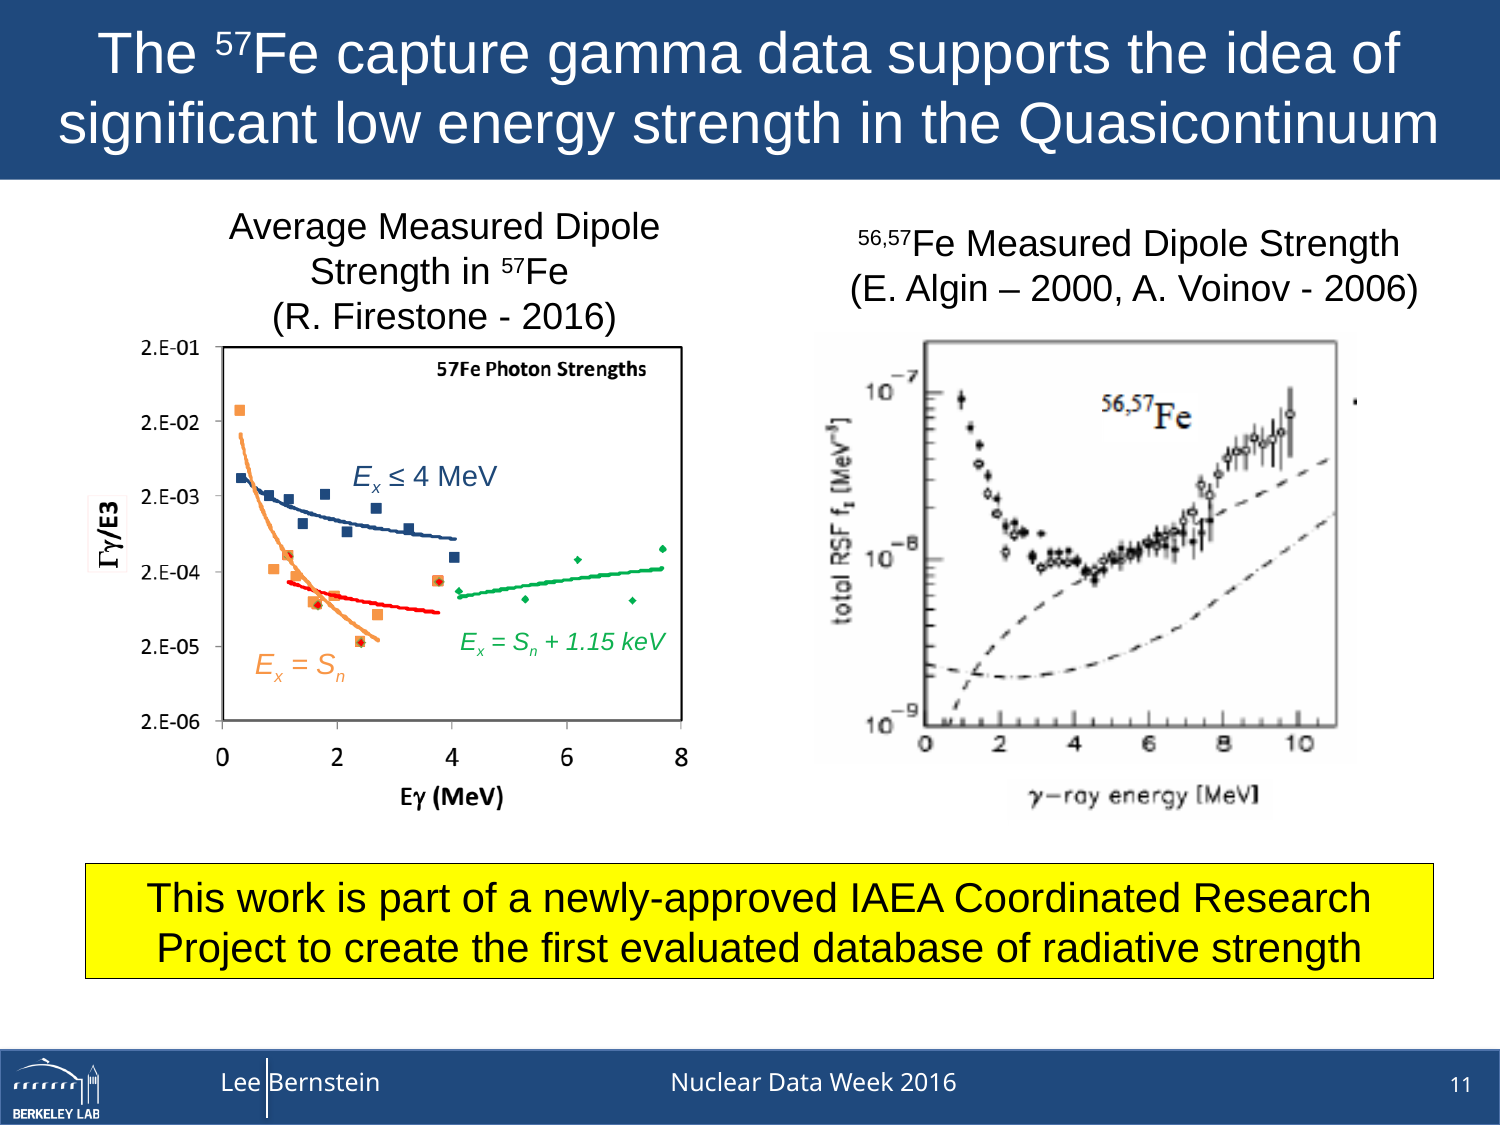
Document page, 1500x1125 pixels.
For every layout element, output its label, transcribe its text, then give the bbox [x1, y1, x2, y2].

text_box This work is part of a newly-approved IAEA Coordinated Research Project to create the first evaluated database of radiative strength [85, 863, 1434, 979]
picture [64, 328, 721, 816]
title The 57Fe capture gamma data supports the idea of significant low energy strength in the Quasicontinuum [0, 0, 1500, 101]
text_box Average Measured Dipole Strength in 57Fe (R. Firestone - 2016) [157, 194, 732, 345]
text_box 56,57Fe Measured Dipole Strength (E. Algin – 2000, A. Voinov - 2006) [832, 211, 1437, 317]
picture [1007, 779, 1273, 826]
picture [813, 329, 1357, 764]
text_box [0, 101, 1500, 180]
